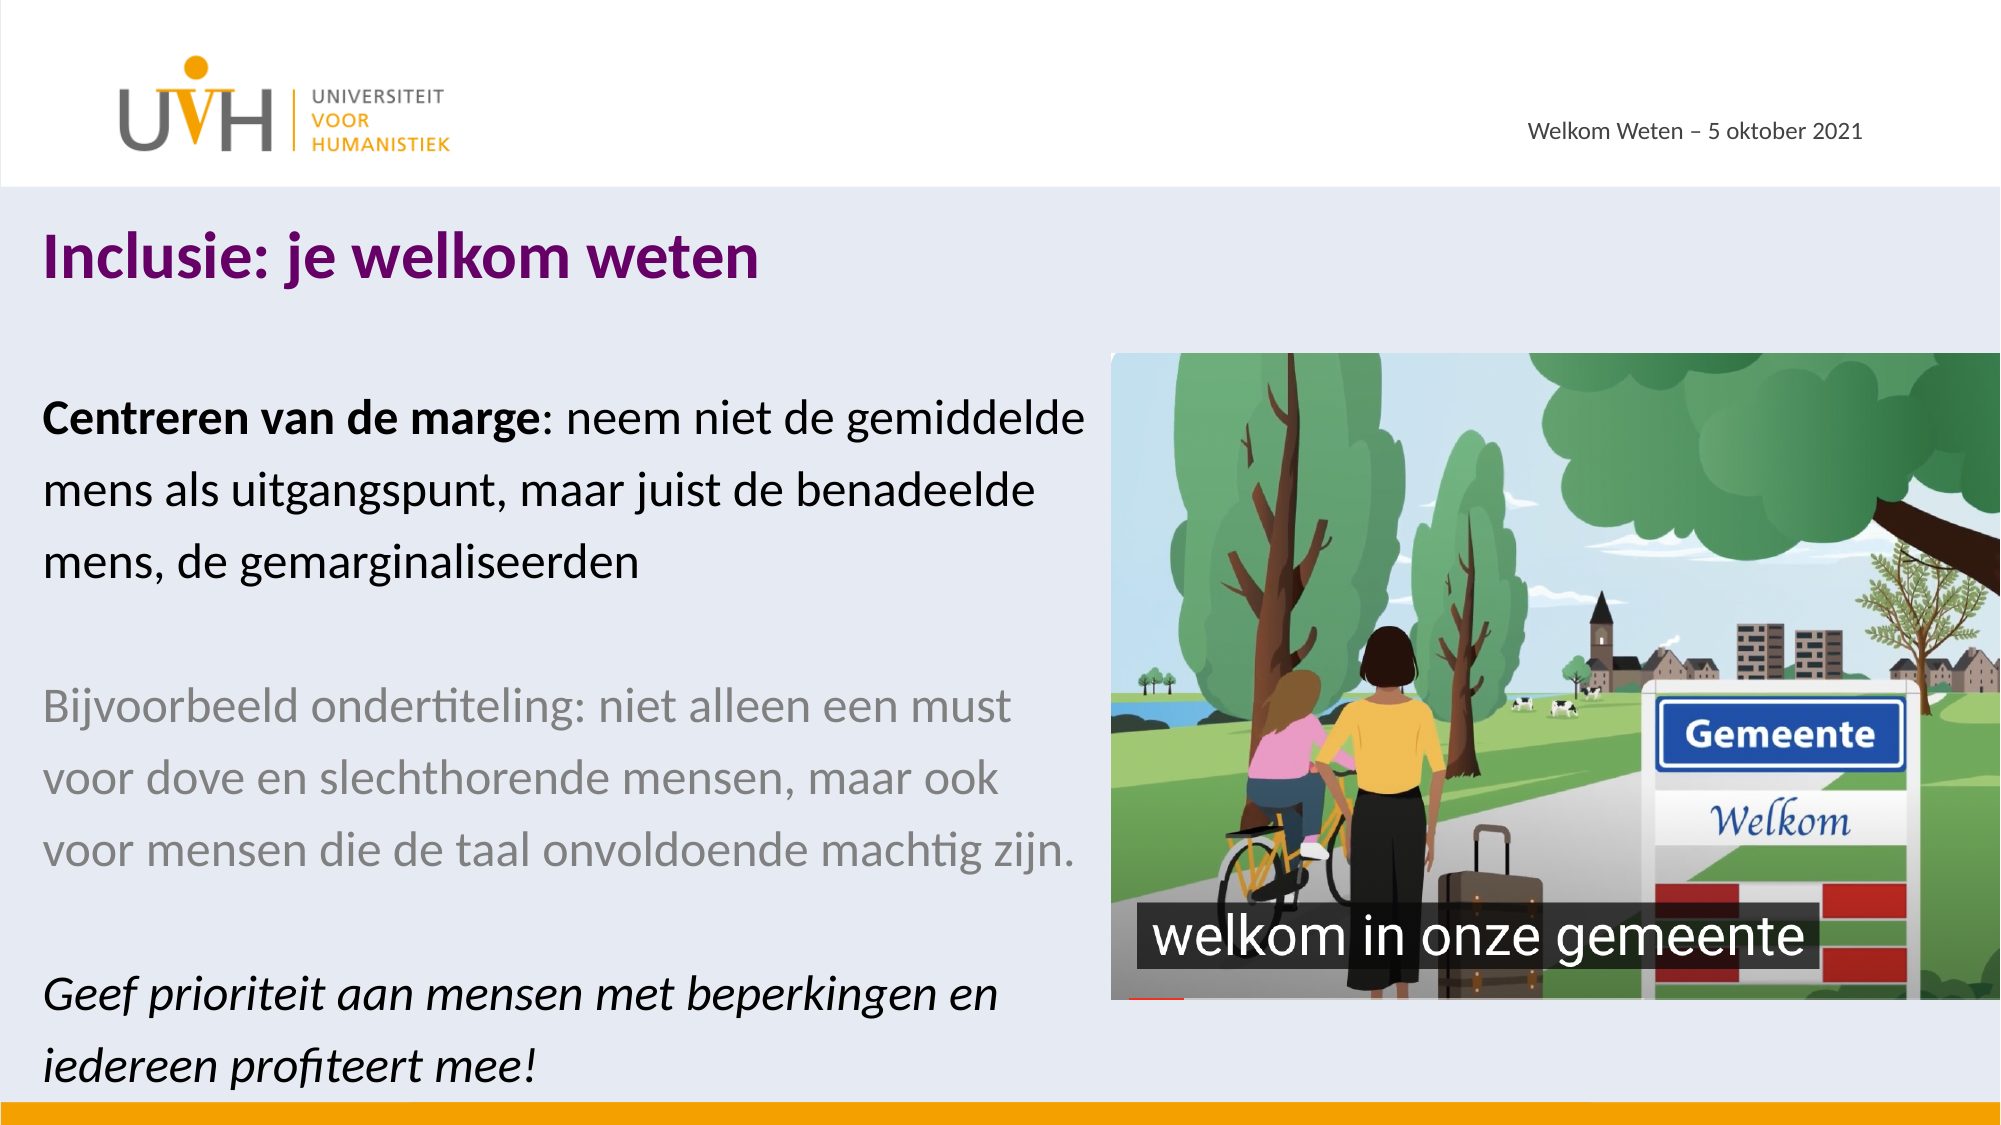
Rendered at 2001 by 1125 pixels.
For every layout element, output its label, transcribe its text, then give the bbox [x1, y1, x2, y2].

text_box Inclusie: je welkom weten Centreren van de marge: neem niet de gemiddelde mens als uitgangspunt, maar juist de benadeelde mens, de gemarginaliseerden Bijvoorbeeld ondertiteling: niet alleen een must voor dove en slechthorende mensen, maar ook voor mensen die de taal onvoldoende machtig zijn. Geef prioriteit aan mensen met beperkingen en iedereen profiteert mee! [27, 204, 1112, 1125]
list Welkom Weten – 5 oktober 2021 [1259, 110, 1879, 157]
picture [0, 0, 2001, 1125]
